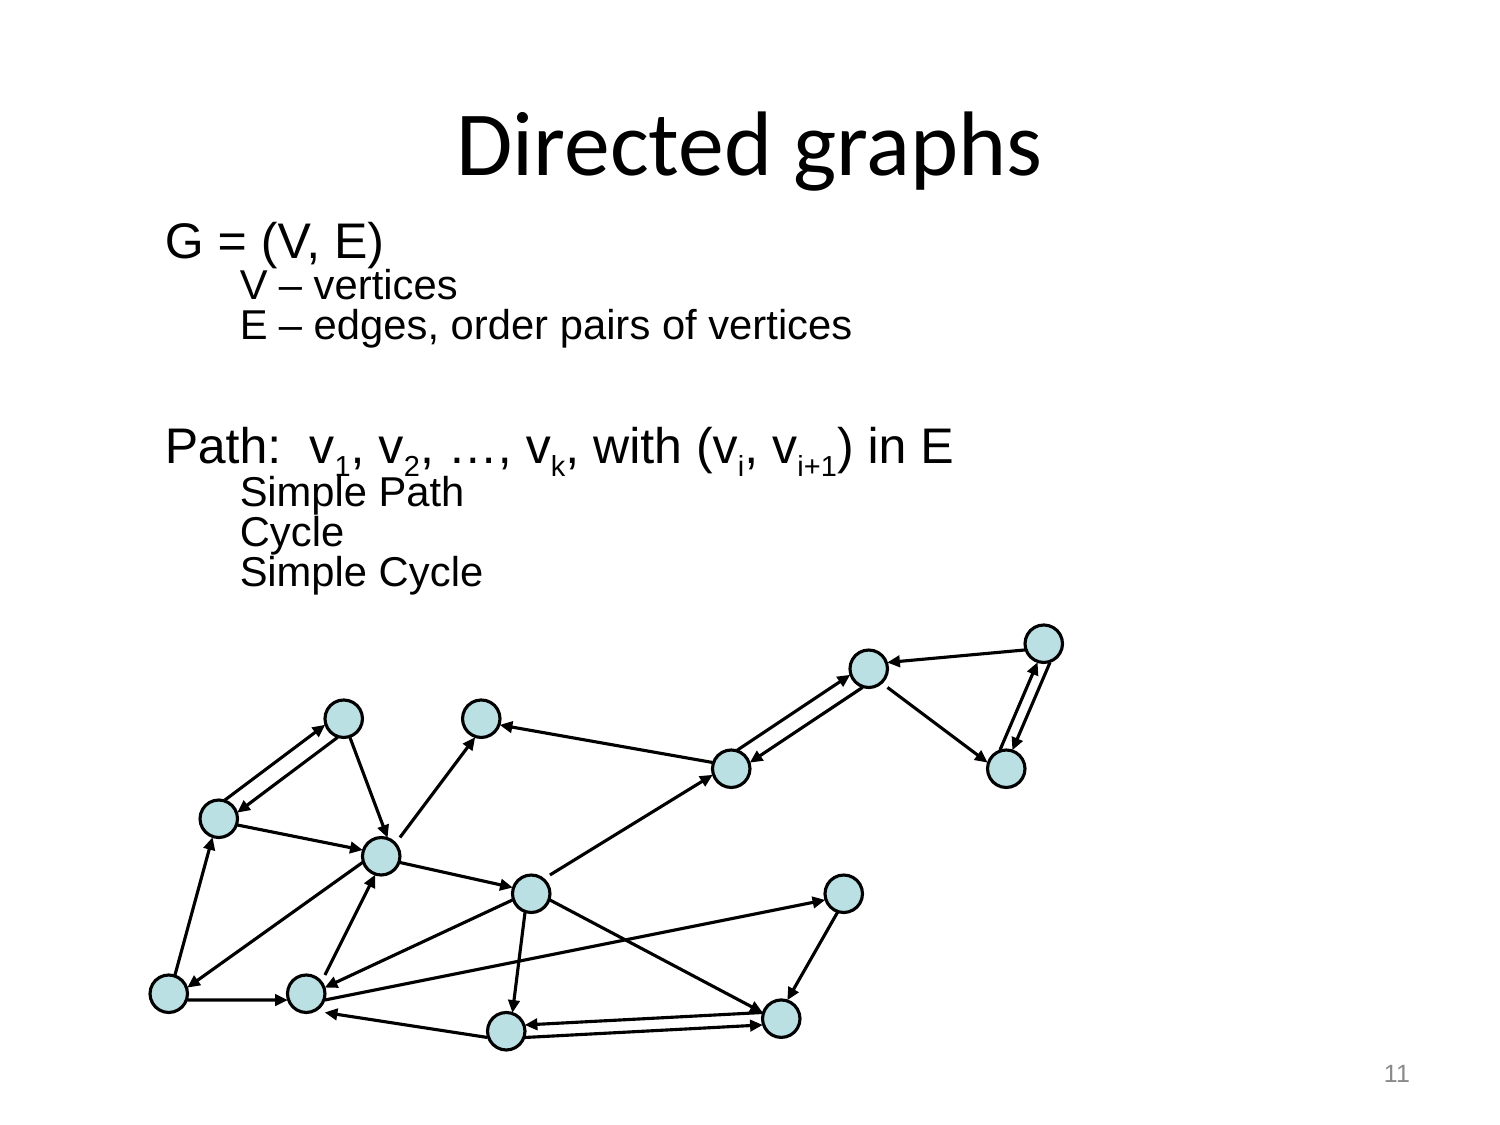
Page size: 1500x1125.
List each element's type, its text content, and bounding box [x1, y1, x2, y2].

text_box [487, 1012, 526, 1051]
text_box [825, 875, 863, 913]
text_box [187, 993, 288, 1007]
text_box [399, 862, 513, 891]
text_box [712, 750, 751, 788]
text_box [750, 687, 863, 763]
text_box [150, 975, 188, 1013]
text_box [187, 862, 363, 988]
text_box [324, 1008, 488, 1038]
text_box [849, 650, 888, 688]
text_box [999, 662, 1039, 751]
slide_number 11 [1074, 1042, 1425, 1103]
text_box [237, 737, 338, 813]
text_box [324, 899, 513, 988]
text_box [237, 824, 363, 854]
text_box [1011, 662, 1051, 751]
text_box [324, 874, 376, 976]
text_box G = (V, E) V – vertices E – edges, order pairs of vertices [150, 212, 1150, 356]
text_box [524, 1019, 763, 1038]
text_box [762, 999, 801, 1038]
text_box [512, 875, 550, 913]
text_box [324, 699, 363, 738]
text_box [549, 774, 713, 876]
text_box [1025, 624, 1063, 663]
text_box [787, 912, 838, 1000]
text_box [462, 699, 501, 738]
text_box [887, 649, 1025, 668]
text_box [287, 975, 325, 1013]
text_box [349, 737, 389, 838]
text_box [737, 675, 850, 751]
text_box [987, 750, 1026, 788]
text_box [549, 899, 763, 1013]
text_box [399, 737, 475, 838]
text_box Path: v1, v2, …, vk, with (vi, vi+1) in E Simple Path Cycle Simple Cycle [150, 412, 1175, 602]
text_box [887, 687, 988, 763]
text_box [499, 721, 713, 763]
text_box [507, 912, 526, 1013]
title Directed graphs [75, 45, 1425, 233]
text_box [224, 724, 325, 801]
text_box [362, 837, 400, 876]
text_box [626, 896, 826, 940]
text_box [200, 800, 238, 838]
text_box [174, 837, 216, 976]
text_box [525, 1013, 755, 1031]
